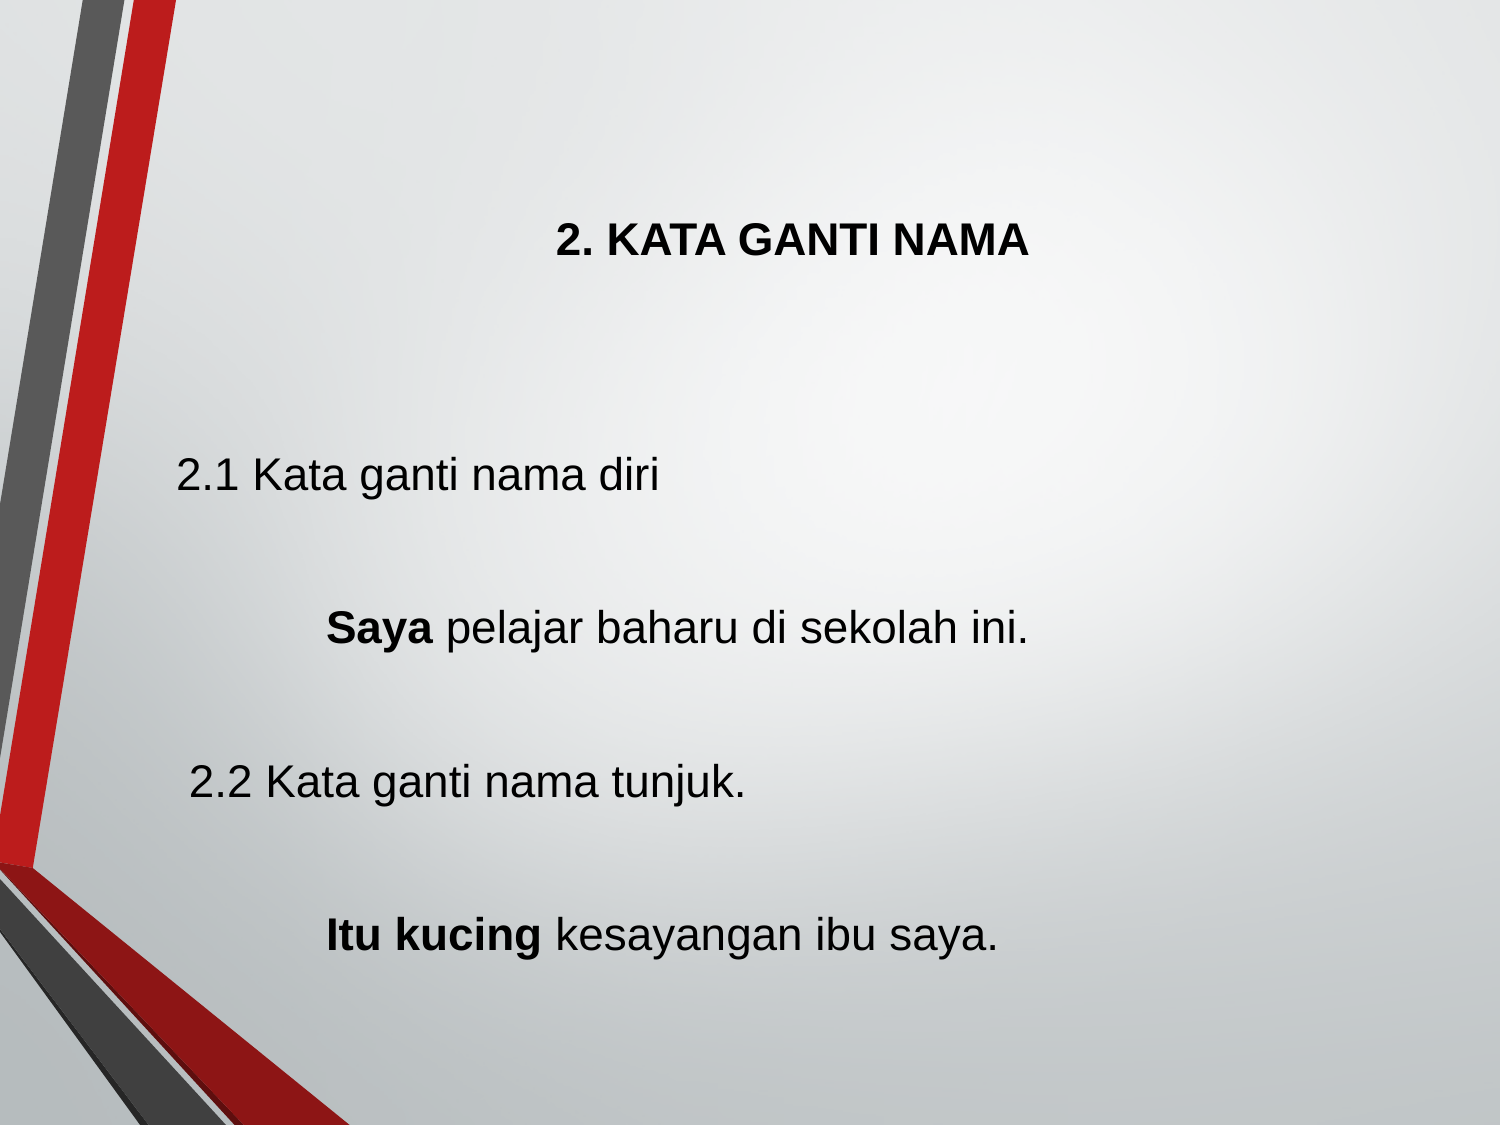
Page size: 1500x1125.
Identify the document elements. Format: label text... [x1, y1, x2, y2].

title 2. KATA GANTI NAMA [161, 75, 1425, 400]
list 2.1 Kata ganti nama diri Saya pelajar baharu di sekolah ini. 2.2 Kata ganti nama tunjuk. Itu kucing kesayangan ibu saya. [161, 437, 1425, 985]
